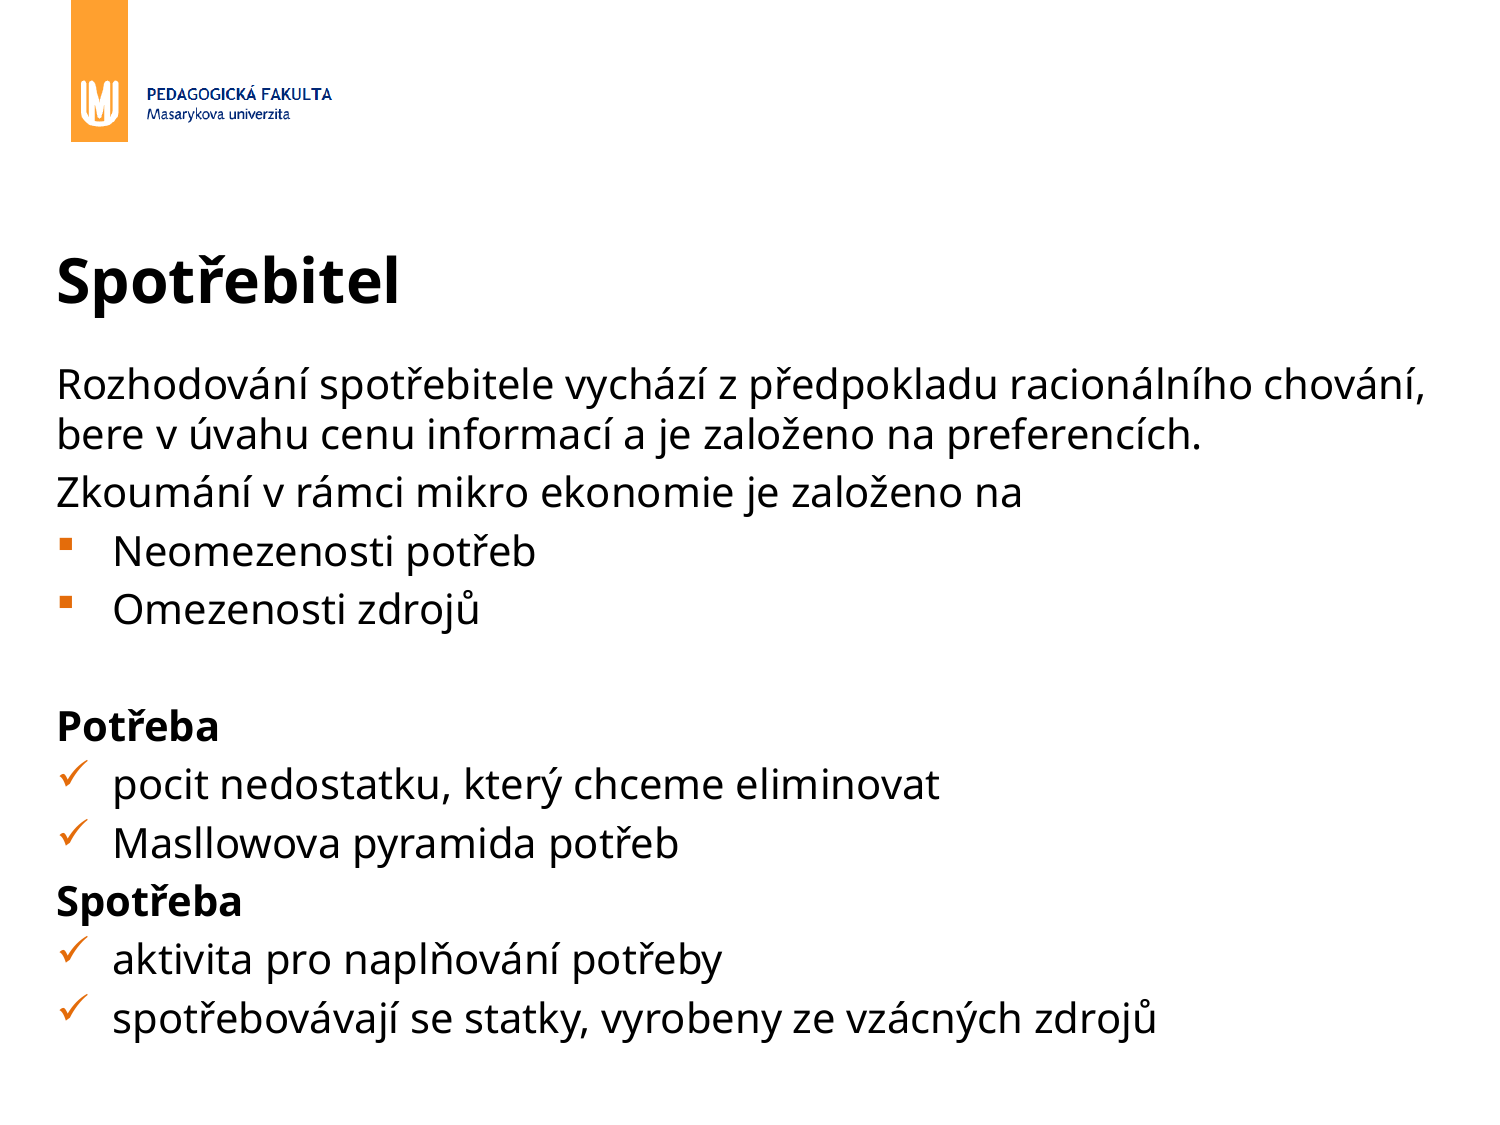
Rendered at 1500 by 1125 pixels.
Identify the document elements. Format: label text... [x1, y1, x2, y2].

text_box Rozhodování spotřebitele vychází z předpokladu racionálního chování, bere v úvahu cenu informací a je založeno na preferencích. Zkoumání v rámci mikro ekonomie je založeno na Neomezenosti potřeb Omezenosti zdrojů Potřeba pocit nedostatku, který chceme eliminovat Masllowova pyramida potřeb Spotřeba aktivita pro naplňování potřeby spotřebovávají se statky, vyrobeny ze vzácných zdrojů [41, 349, 1459, 1083]
title Spotřebitel [41, 219, 1459, 337]
picture [0, 0, 381, 148]
